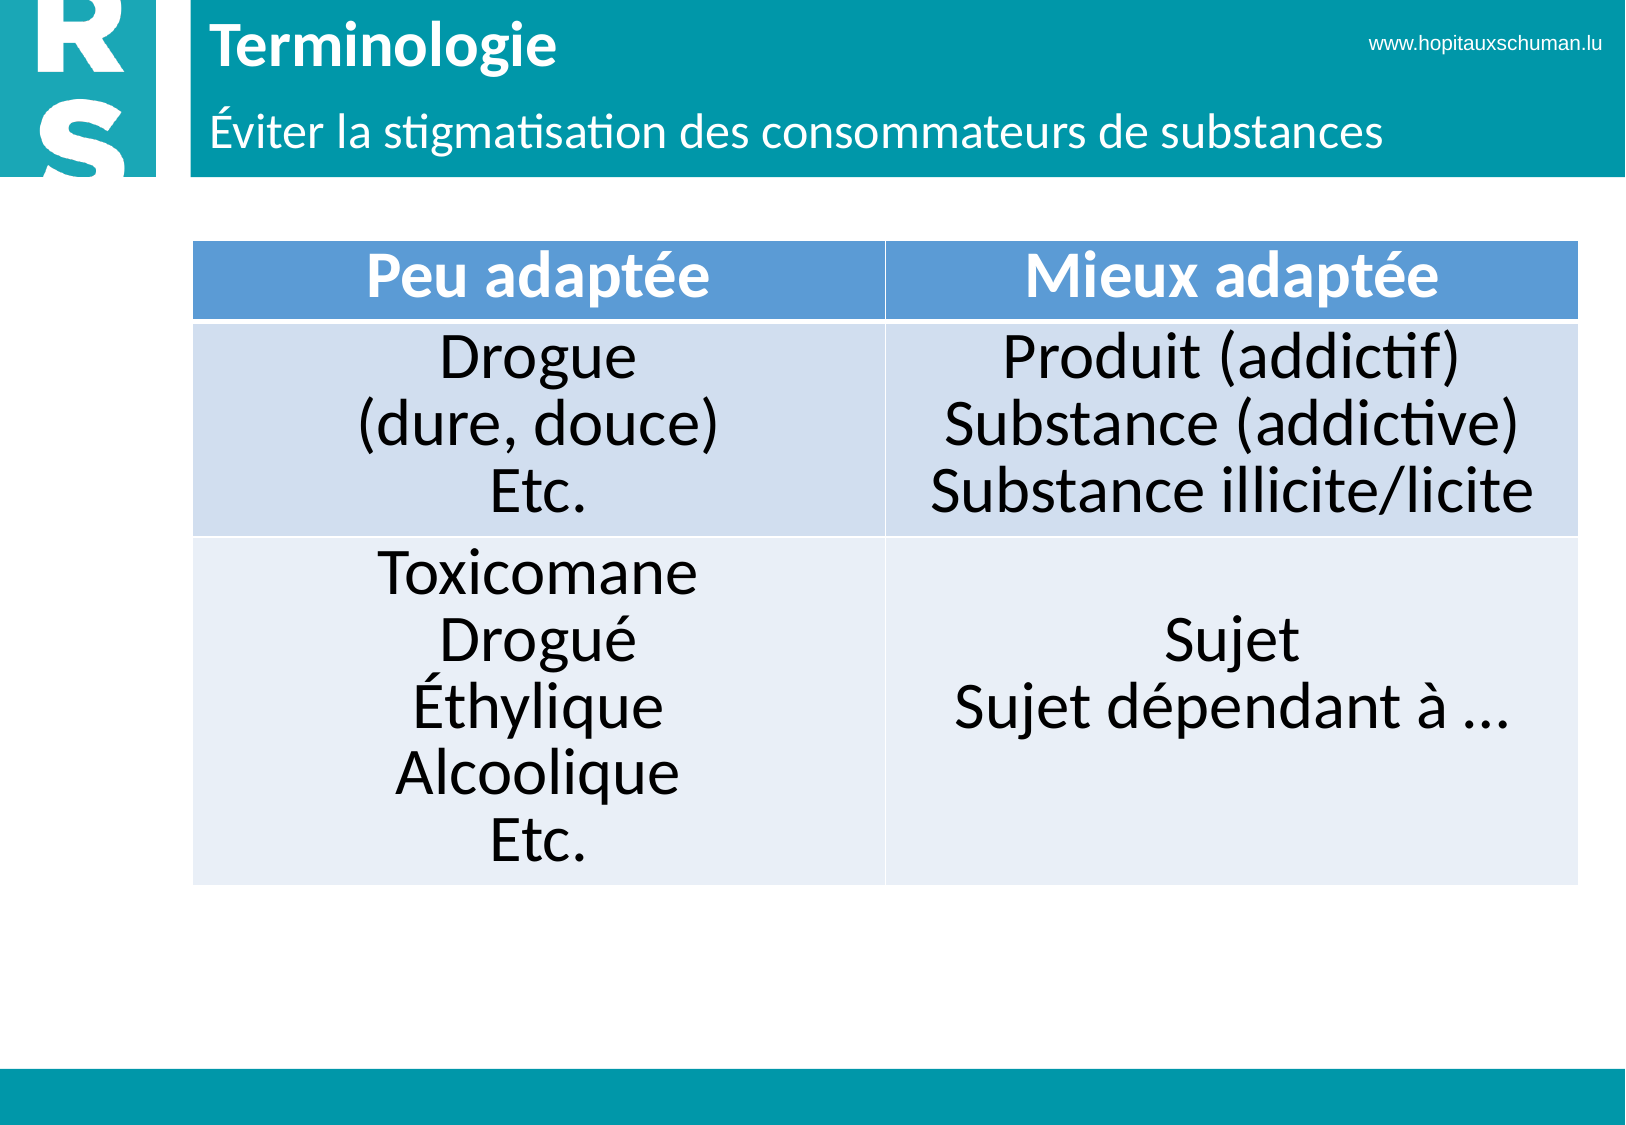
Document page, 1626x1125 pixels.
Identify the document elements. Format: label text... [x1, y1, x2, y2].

picture [0, 0, 156, 177]
table_cell Toxicomane Drogué Éthylique Alcoolique Etc. [193, 538, 885, 885]
table_header Mieux adaptée [886, 241, 1578, 319]
title Terminologie [194, 0, 1382, 88]
subtitle Éviter la stigmatisation des consommateurs de substances [194, 91, 1607, 151]
table_cell Produit (addictif) Substance (addictive) Substance illicite/licite [886, 324, 1578, 536]
table_cell Drogue (dure, douce) Etc. [193, 324, 885, 536]
table_cell Sujet Sujet dépendant à … [886, 538, 1578, 885]
table_header Peu adaptée [193, 241, 885, 319]
